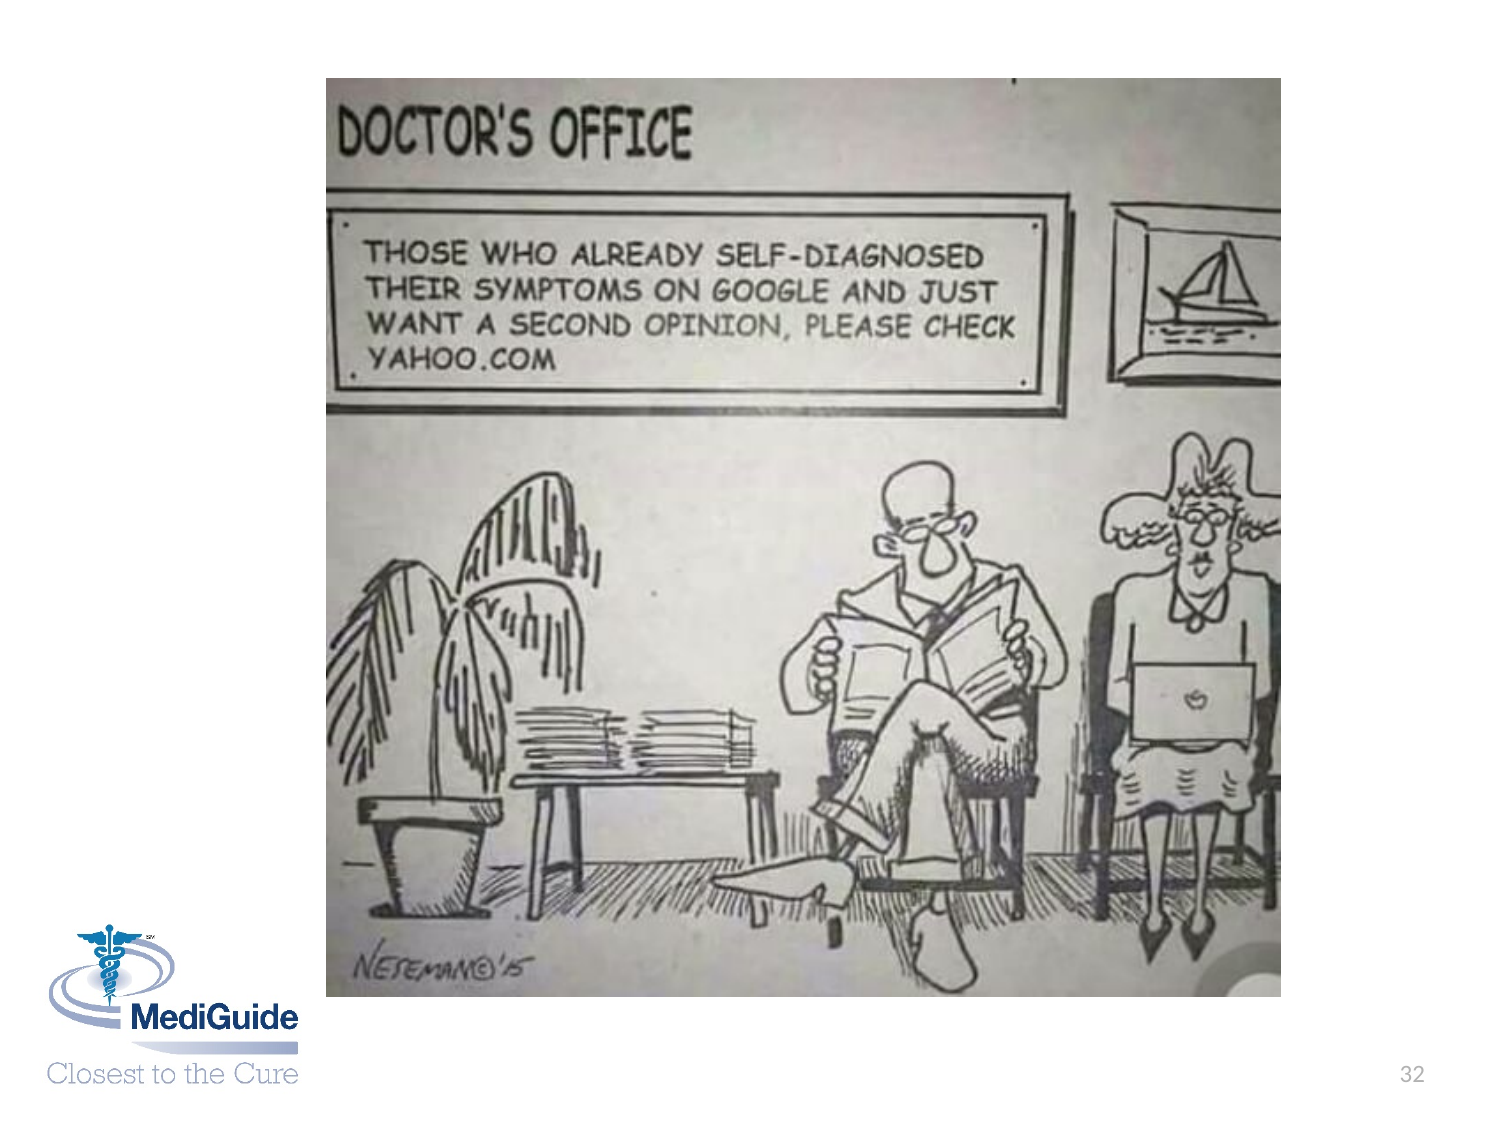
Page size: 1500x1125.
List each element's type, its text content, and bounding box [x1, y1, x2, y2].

picture [17, 77, 1281, 1118]
slide_number 32 [1074, 1042, 1425, 1103]
